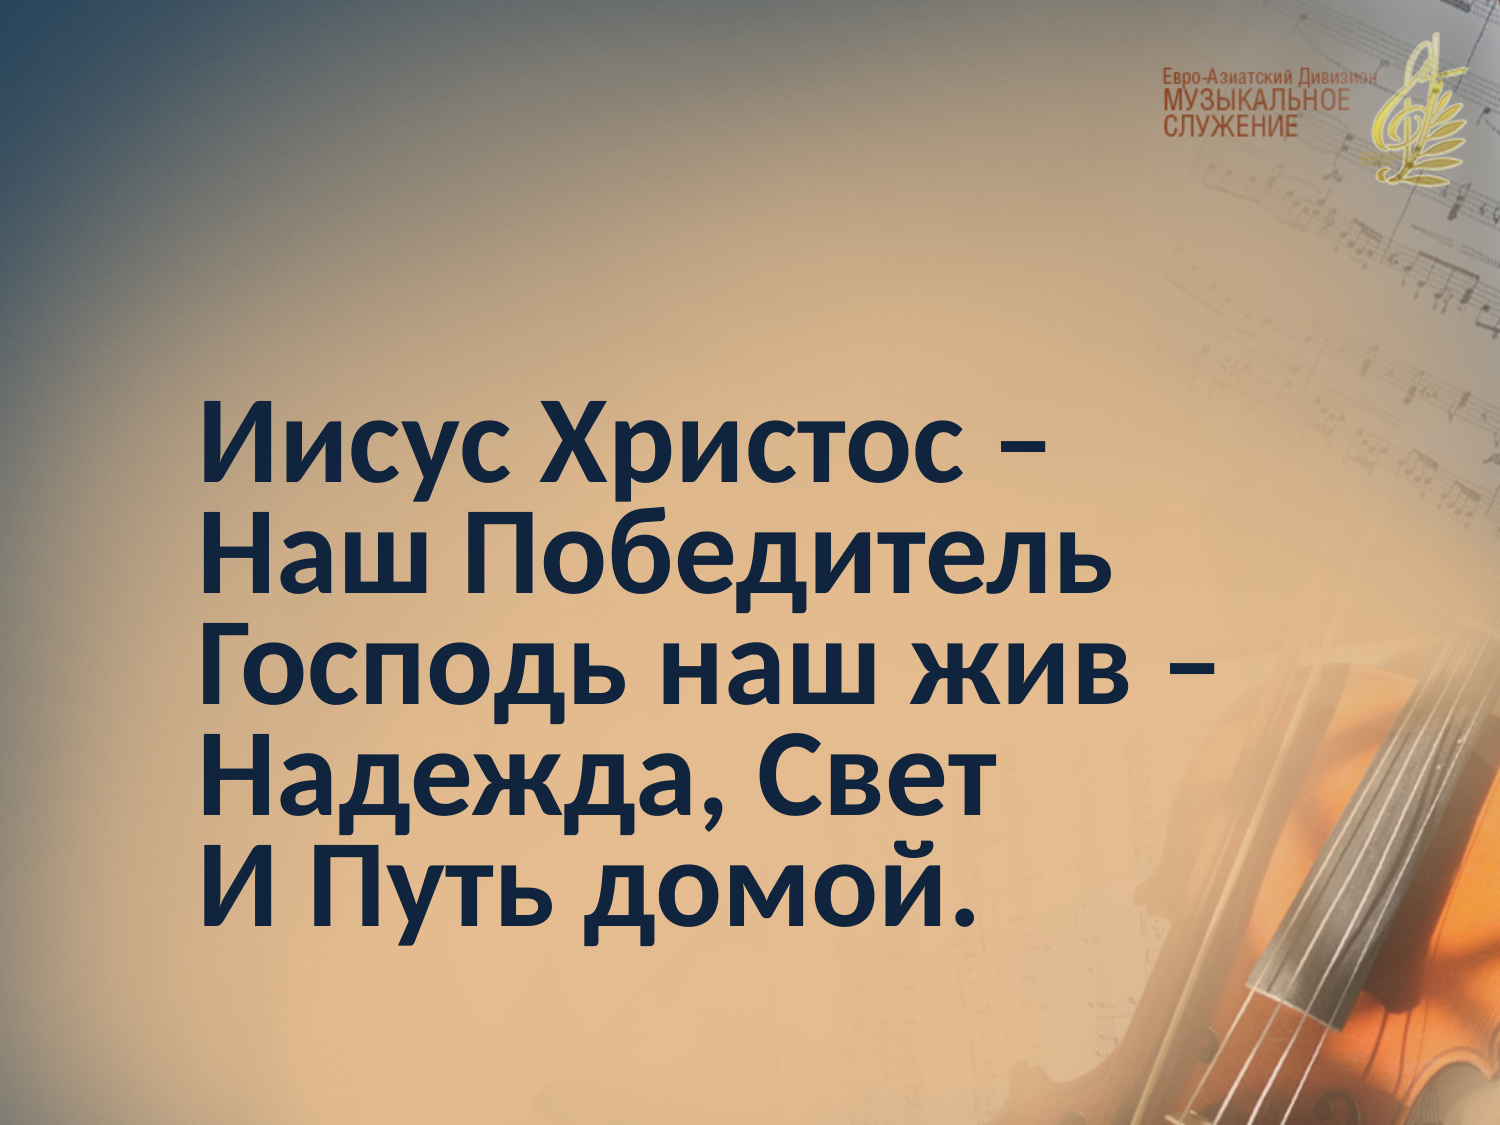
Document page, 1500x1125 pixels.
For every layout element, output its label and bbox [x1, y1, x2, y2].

list [0, 0, 1500, 1125]
